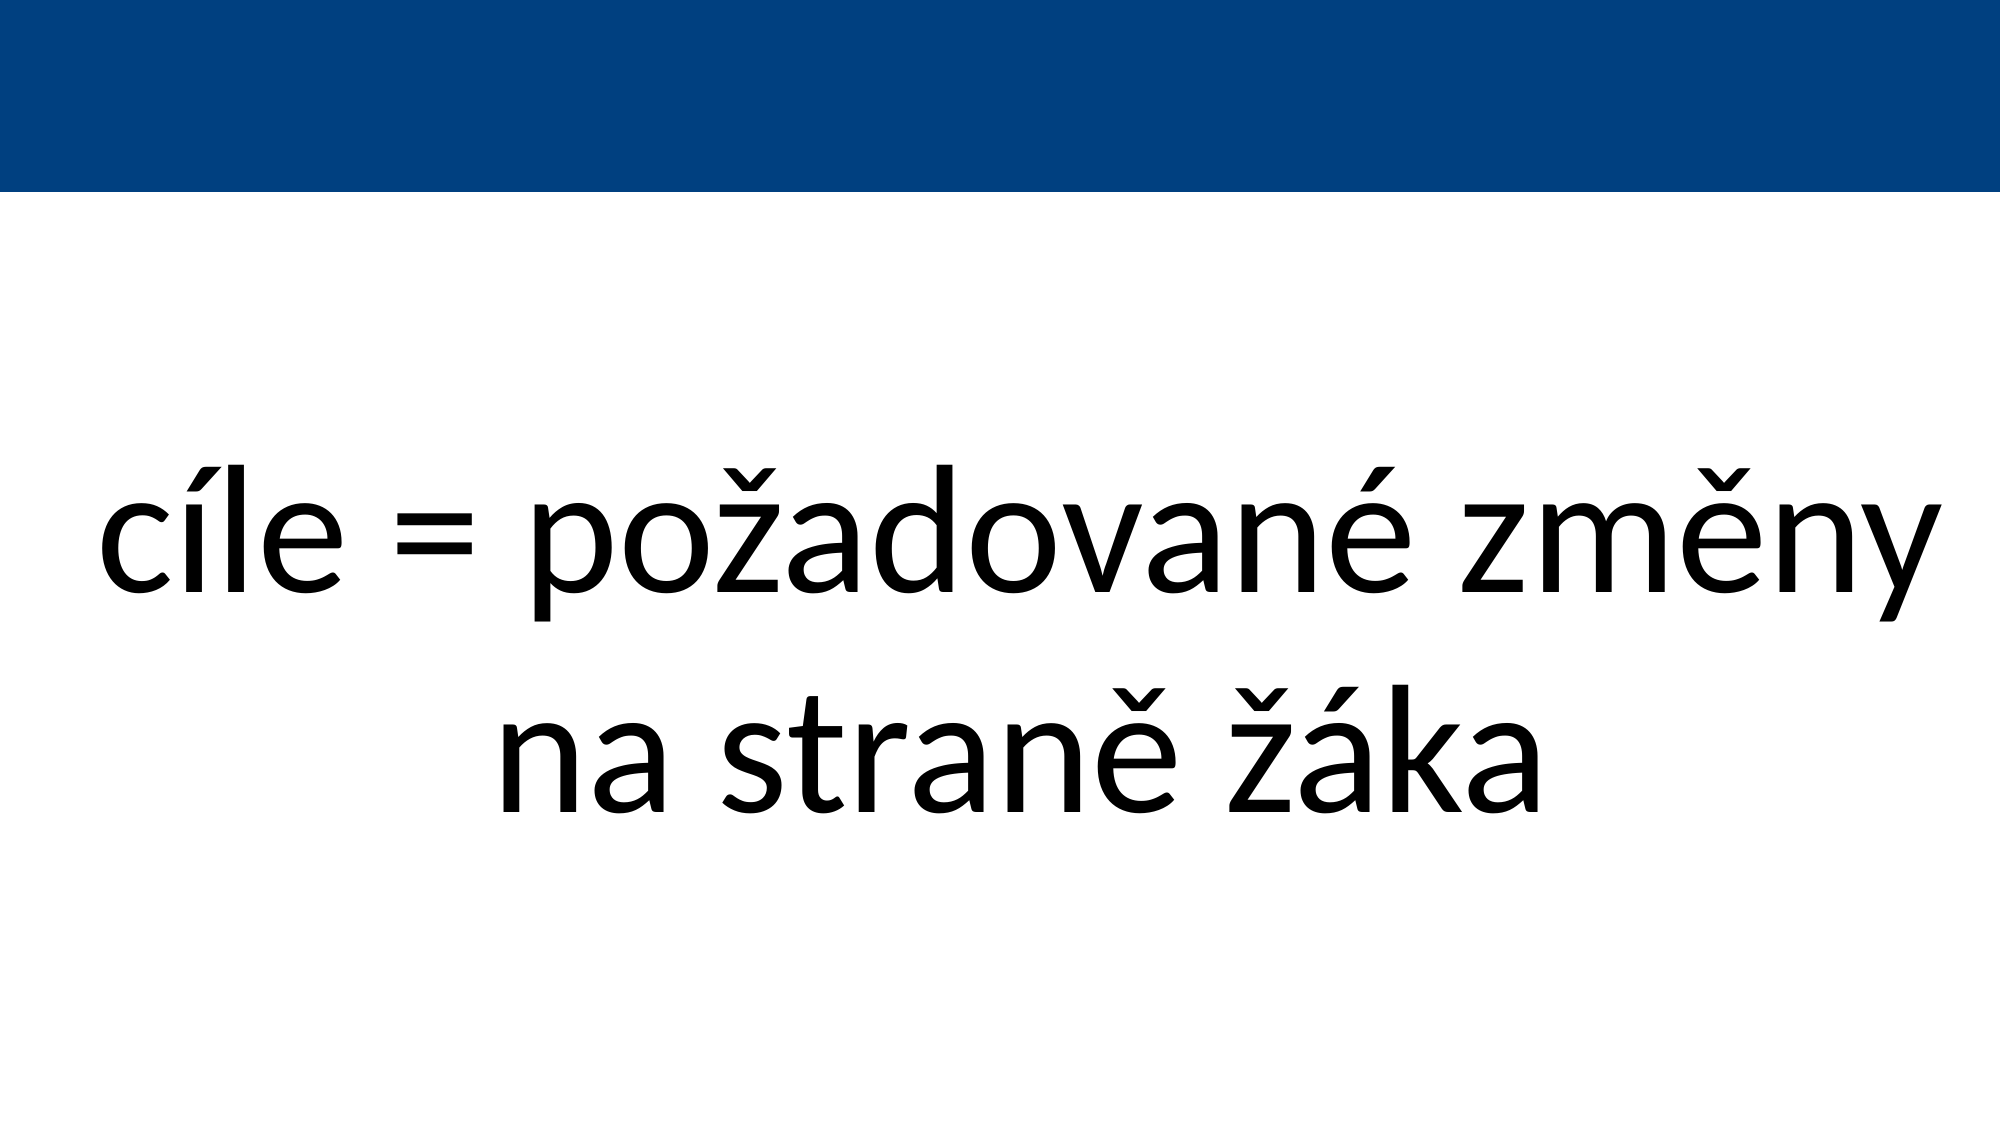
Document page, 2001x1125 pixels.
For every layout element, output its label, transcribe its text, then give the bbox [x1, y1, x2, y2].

text_box cíle = požadované změny na straně žáka [70, 401, 1971, 1083]
text_box [0, 0, 2000, 192]
